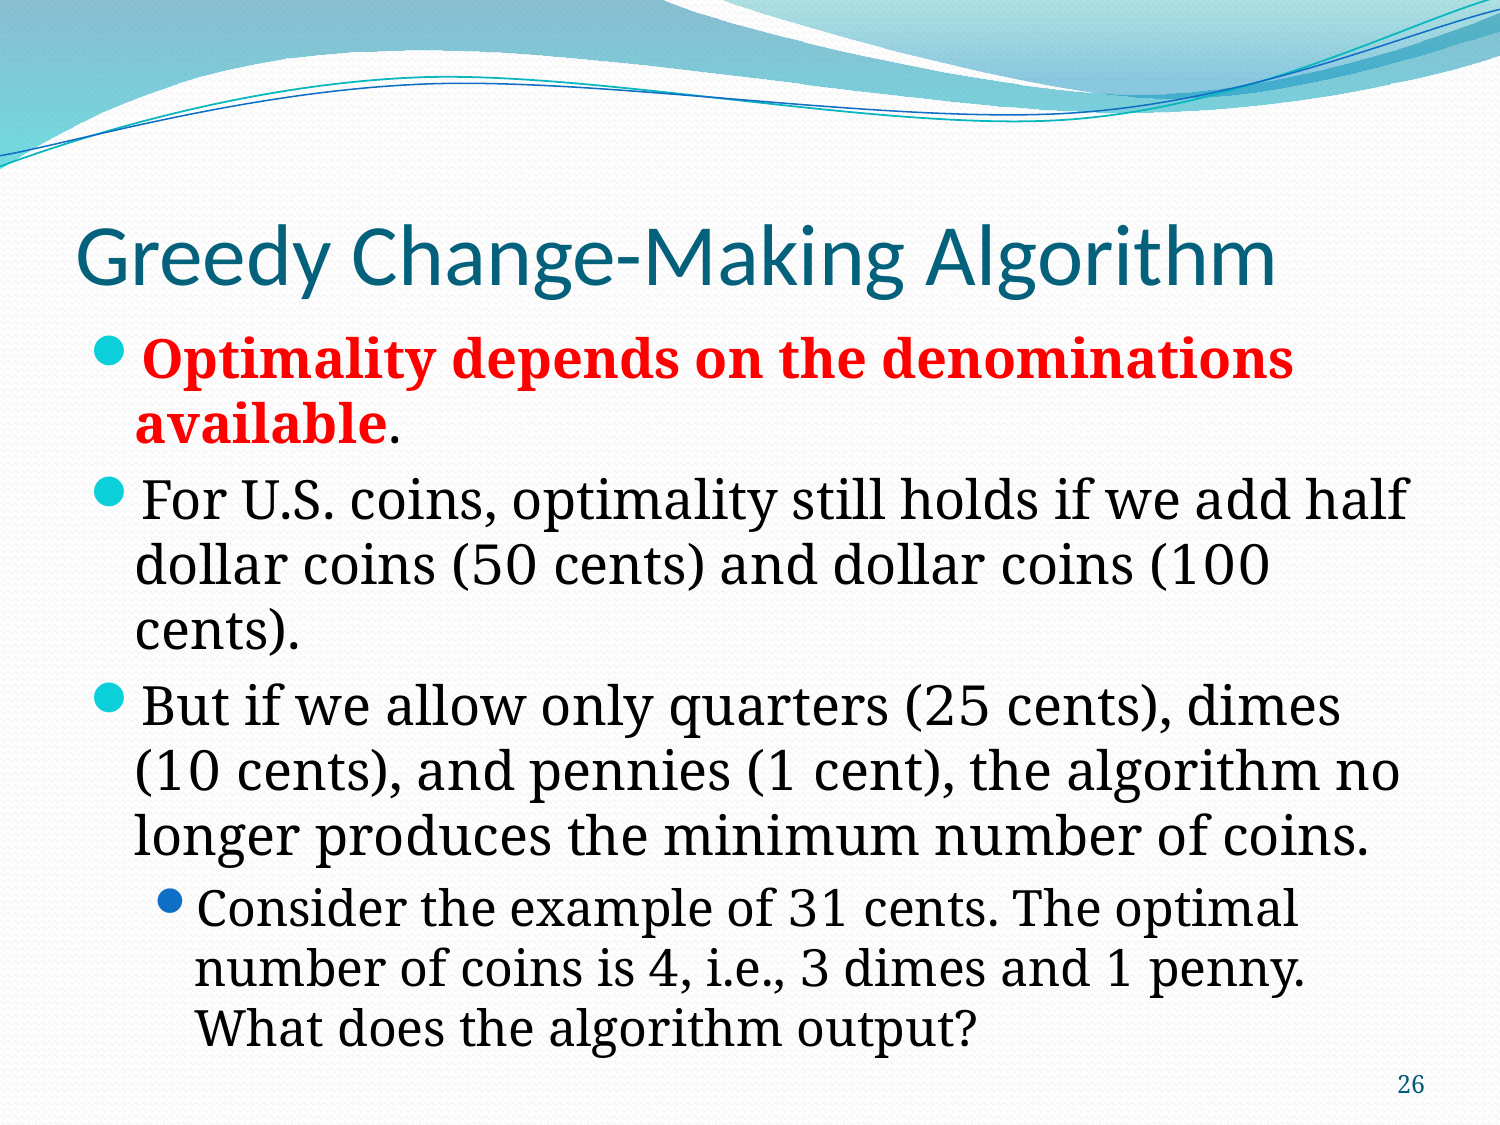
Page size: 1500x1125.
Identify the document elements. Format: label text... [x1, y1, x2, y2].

slide_number 26 [1299, 1042, 1425, 1103]
list Optimality depends on the denominations available. For U.S. coins, optimality still holds if we add half dollar coins (50 cents) and dollar coins (100 cents). But if we allow only quarters (25 cents), dimes (10 cents), and pennies (1 cent), the algorithm no longer produces the minimum number of coins. Consider the example of 31 cents. The optimal number of coins is 4, i.e., 3 dimes and 1 penny. What does the algorithm output? [75, 317, 1425, 1038]
title Greedy Change-Making Algorithm [75, 115, 1425, 303]
